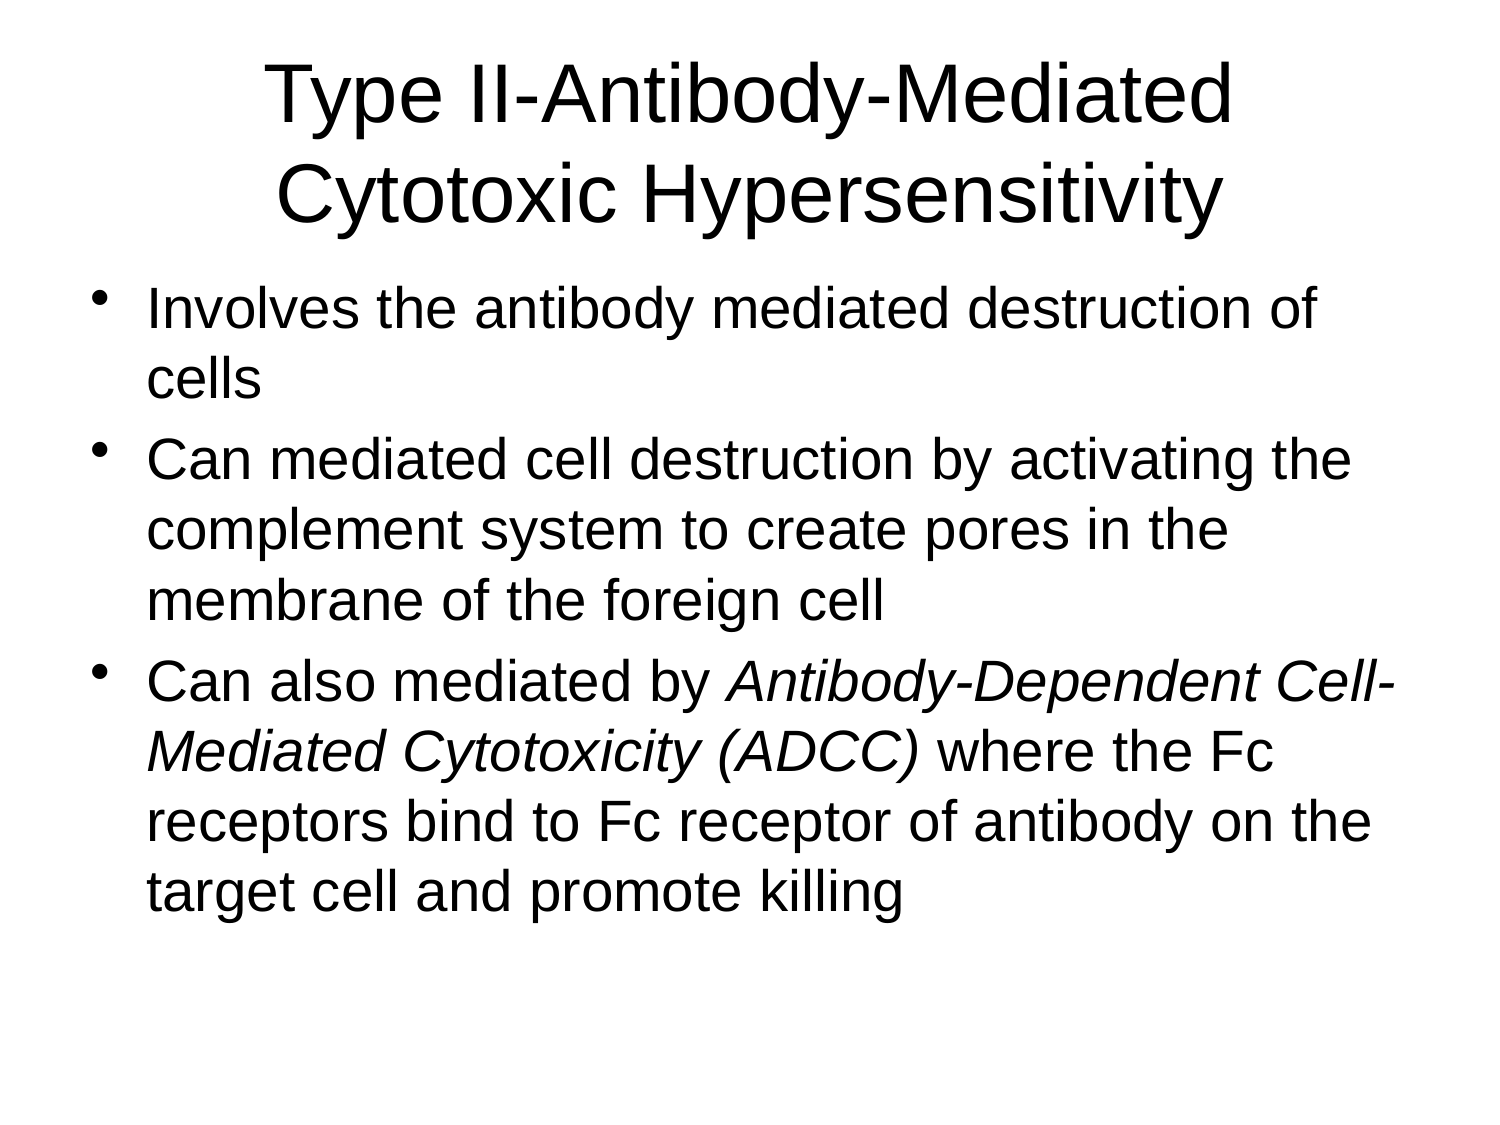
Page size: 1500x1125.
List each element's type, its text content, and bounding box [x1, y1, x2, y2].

list Involves the antibody mediated destruction of cells Can mediated cell destruction by activating the complement system to create pores in the membrane of the foreign cell Can also mediated by Antibody-Dependent Cell-Mediated Cytotoxicity (ADCC) where the Fc receptors bind to Fc receptor of antibody on the target cell and promote killing [74, 262, 1426, 1006]
title Type II-Antibody-Mediated Cytotoxic Hypersensitivity [74, 44, 1426, 233]
